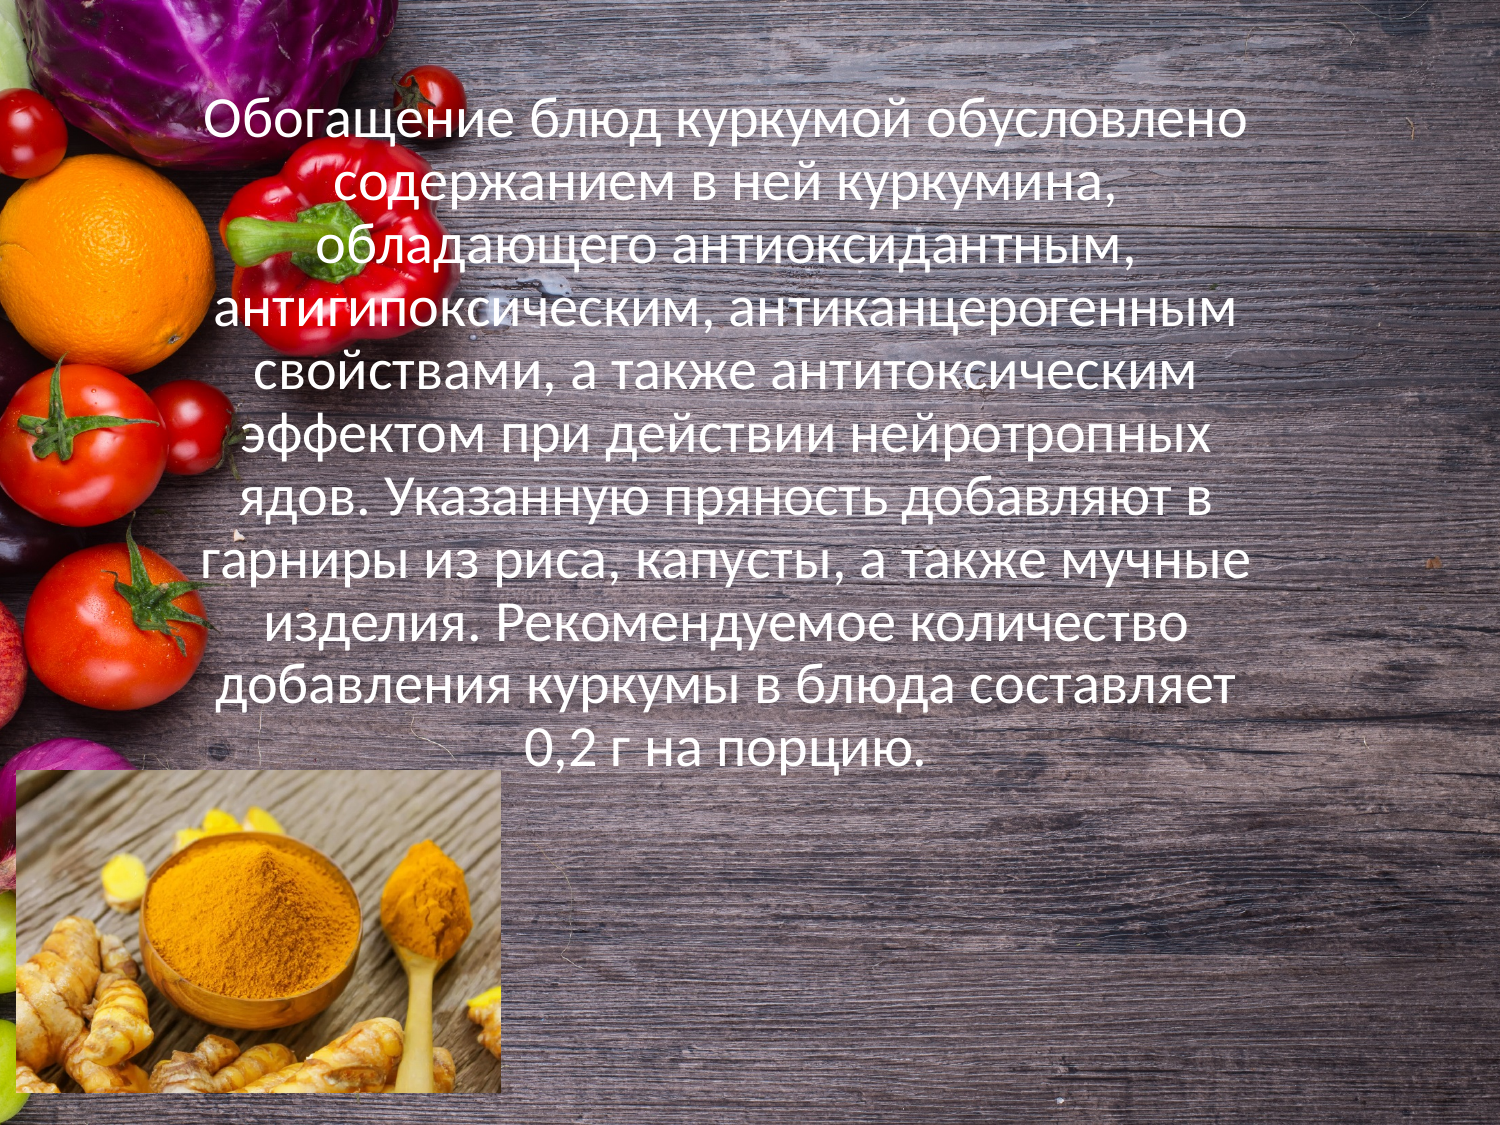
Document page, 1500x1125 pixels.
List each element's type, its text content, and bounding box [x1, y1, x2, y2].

picture [0, 0, 1500, 1125]
subtitle Обогащение блюд куркумой обусловлено содержанием в ней куркумина, обладающего антиоксидантным, антигипоксическим, антиканцерогенным свойствами, а также антитоксическим эффектом при действии нейротропных ядов. Указанную пряность добавляют в гарниры из риса, капусты, а также мучные изделия. Рекомендуемое количество добавления куркумы в блюда составляет 0,2 г на порцию. [163, 79, 1289, 352]
